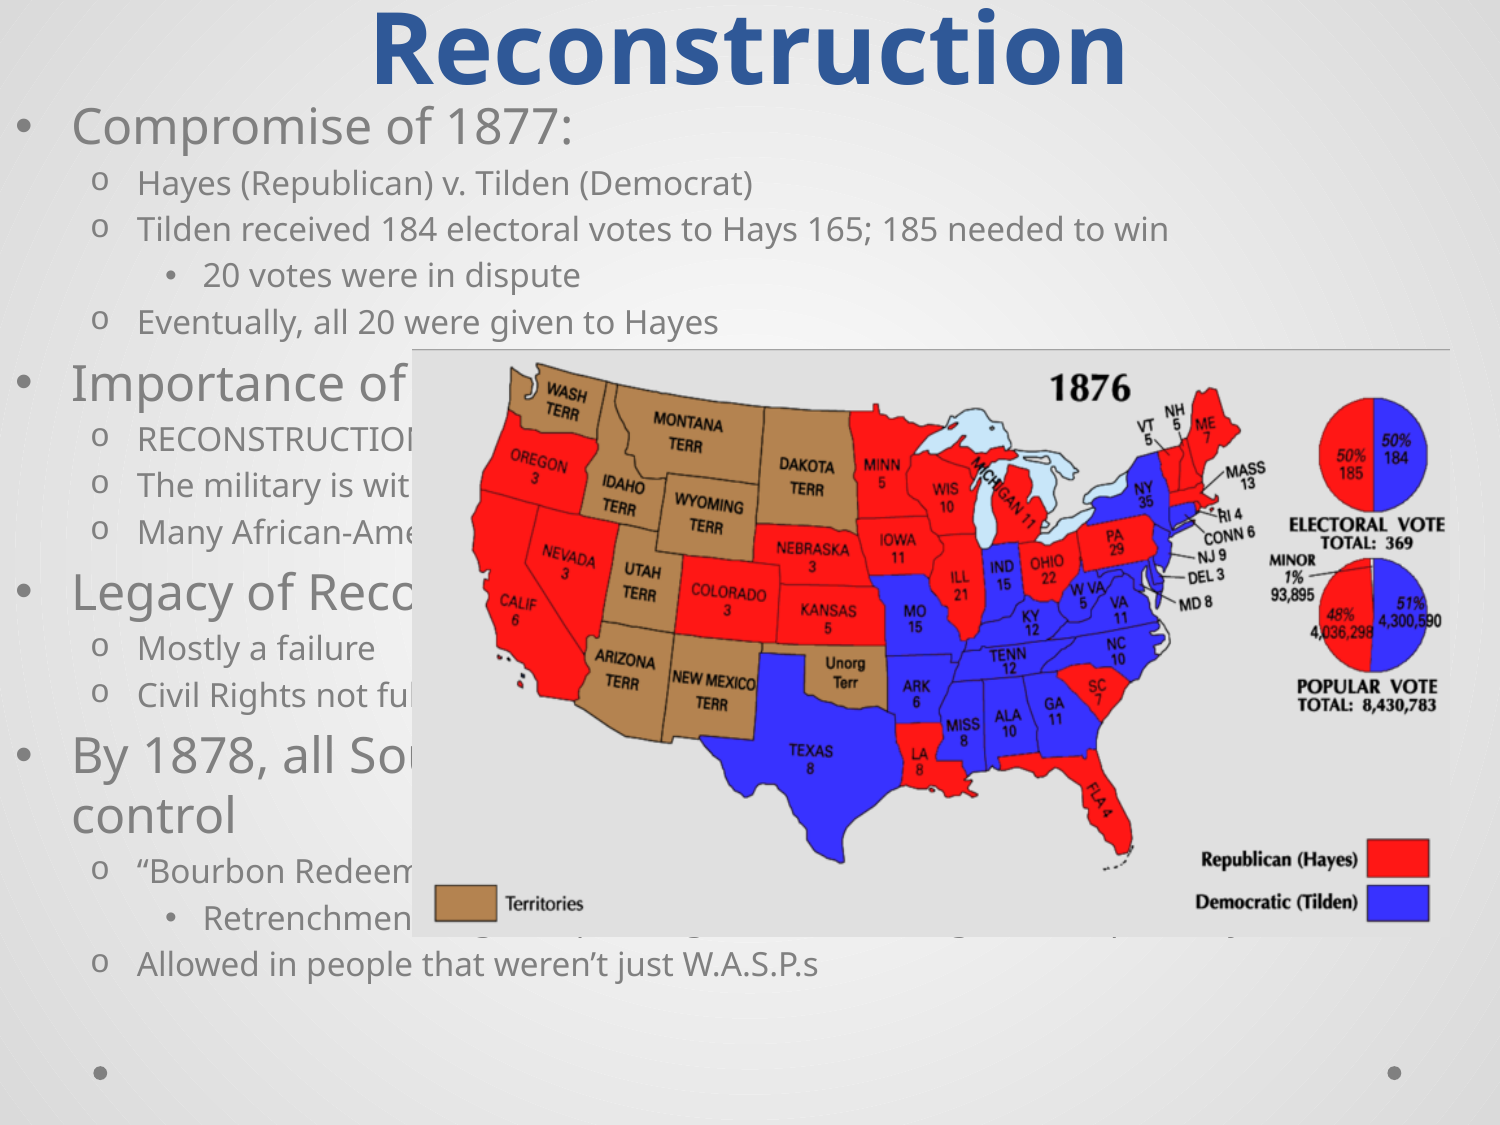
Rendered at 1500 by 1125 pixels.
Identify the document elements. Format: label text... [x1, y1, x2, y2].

title The Abandonment of Reconstruction [75, 0, 1425, 87]
picture [412, 349, 1451, 937]
list Compromise of 1877: Hayes (Republican) v. Tilden (Democrat) Tilden received 184 electoral votes to Hays 165; 185 needed to win 20 votes were in dispute Eventually, all 20 were given to Hayes Importance of the Compromise of 1877? RECONSTRUCTION ENDS! The military is withdrawn from the South Many African-Americans felt betrayed Legacy of Reconstruction: Mostly a failure Civil Rights not fully addressed By 1878, all Southern states were back under Democrat control “Bourbon Redeemers” were much more diverse Retrenchment of govt. spending and maintaining white supremacy Allowed in people that weren’t just W.A.S.P.s [0, 87, 1500, 1125]
